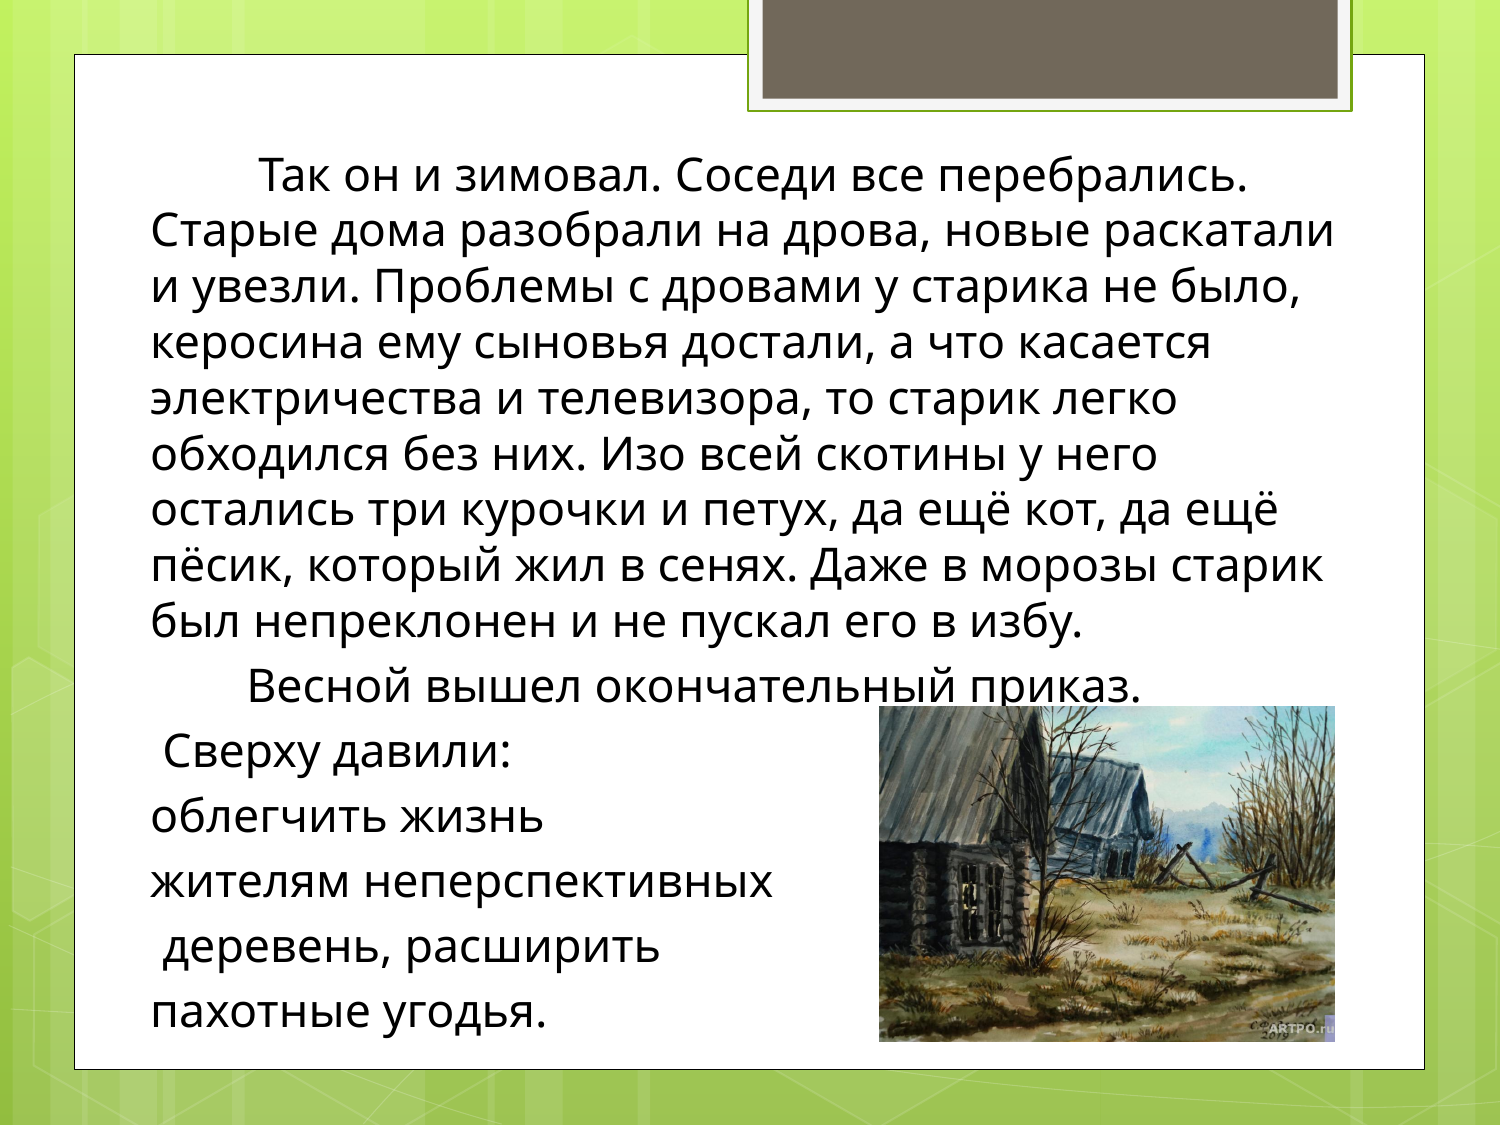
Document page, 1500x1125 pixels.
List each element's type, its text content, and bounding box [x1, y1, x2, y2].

list Так он и зимовал. Соседи все перебрались. Старые дома разобрали на дрова, новые раскатали и увезли. Проблемы с дровами у старика не было, керосина ему сыновья достали, а что касается электричества и телевизора, то старик легко обходился без них. Изо всей скотины у него остались три курочки и петух, да ещё кот, да ещё пёсик, который жил в сенях. Даже в морозы старик был непреклонен и не пускал его в избу. Весной вышел окончательный приказ. Сверху давили: облегчить жизнь жителям неперспективных деревень, расширить пахотные угодья. [123, 137, 1353, 1045]
picture [879, 705, 1335, 1042]
